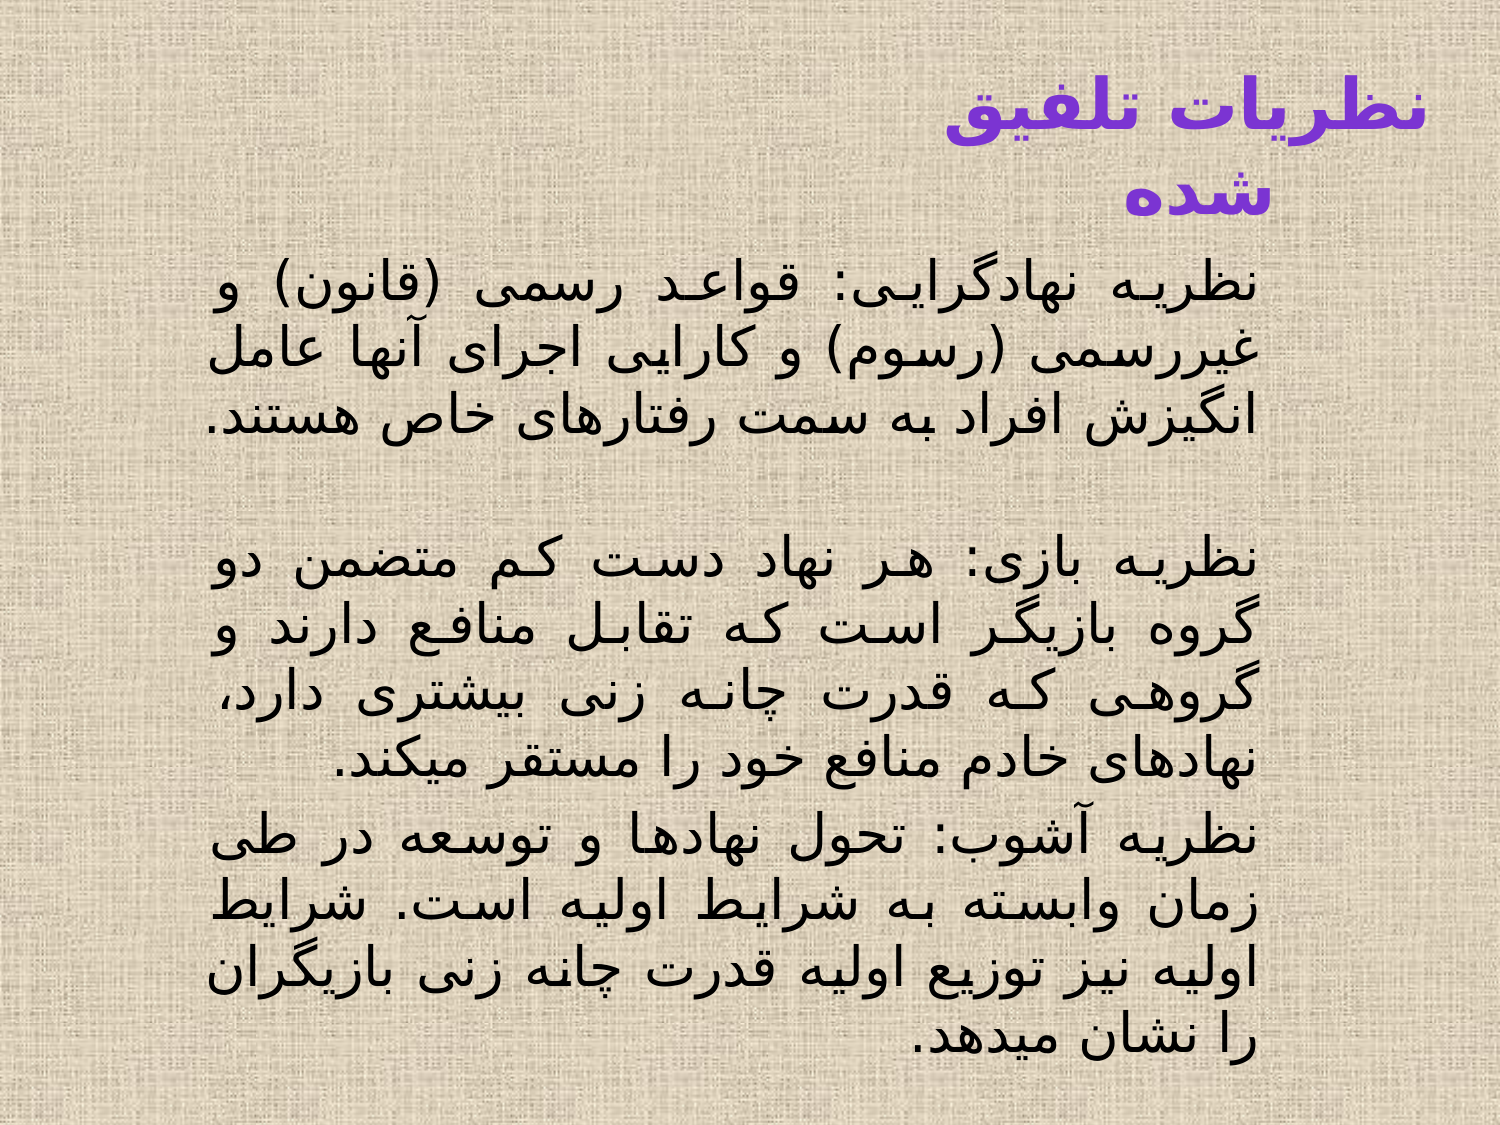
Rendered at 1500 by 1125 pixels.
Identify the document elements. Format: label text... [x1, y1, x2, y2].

picture [0, 0, 1500, 1125]
subtitle نظریه نهادگرایی: قواعد رسمی (قانون) و غیررسمی (رسوم) و کارایی اجرای آنها عامل انگیزش افراد به سمت رفتارهای خاص هستند. نظریه بازی: هر نهاد دست کم متضمن دو گروه بازیگر است که تقابل منافع دارند و گروهی که قدرت چانه زنی بیشتری دارد، نهادهای خادم منافع خود را مستقر میکند. نظریه آشوب: تحول نهادها و توسعه در طی زمان وابسته به شرایط اولیه است. شرایط اولیه نیز توزیع اولیه قدرت چانه زنی بازیگران را نشان میدهد. [187, 237, 1275, 1075]
title نظریات تلفیق شده [912, 50, 1463, 238]
